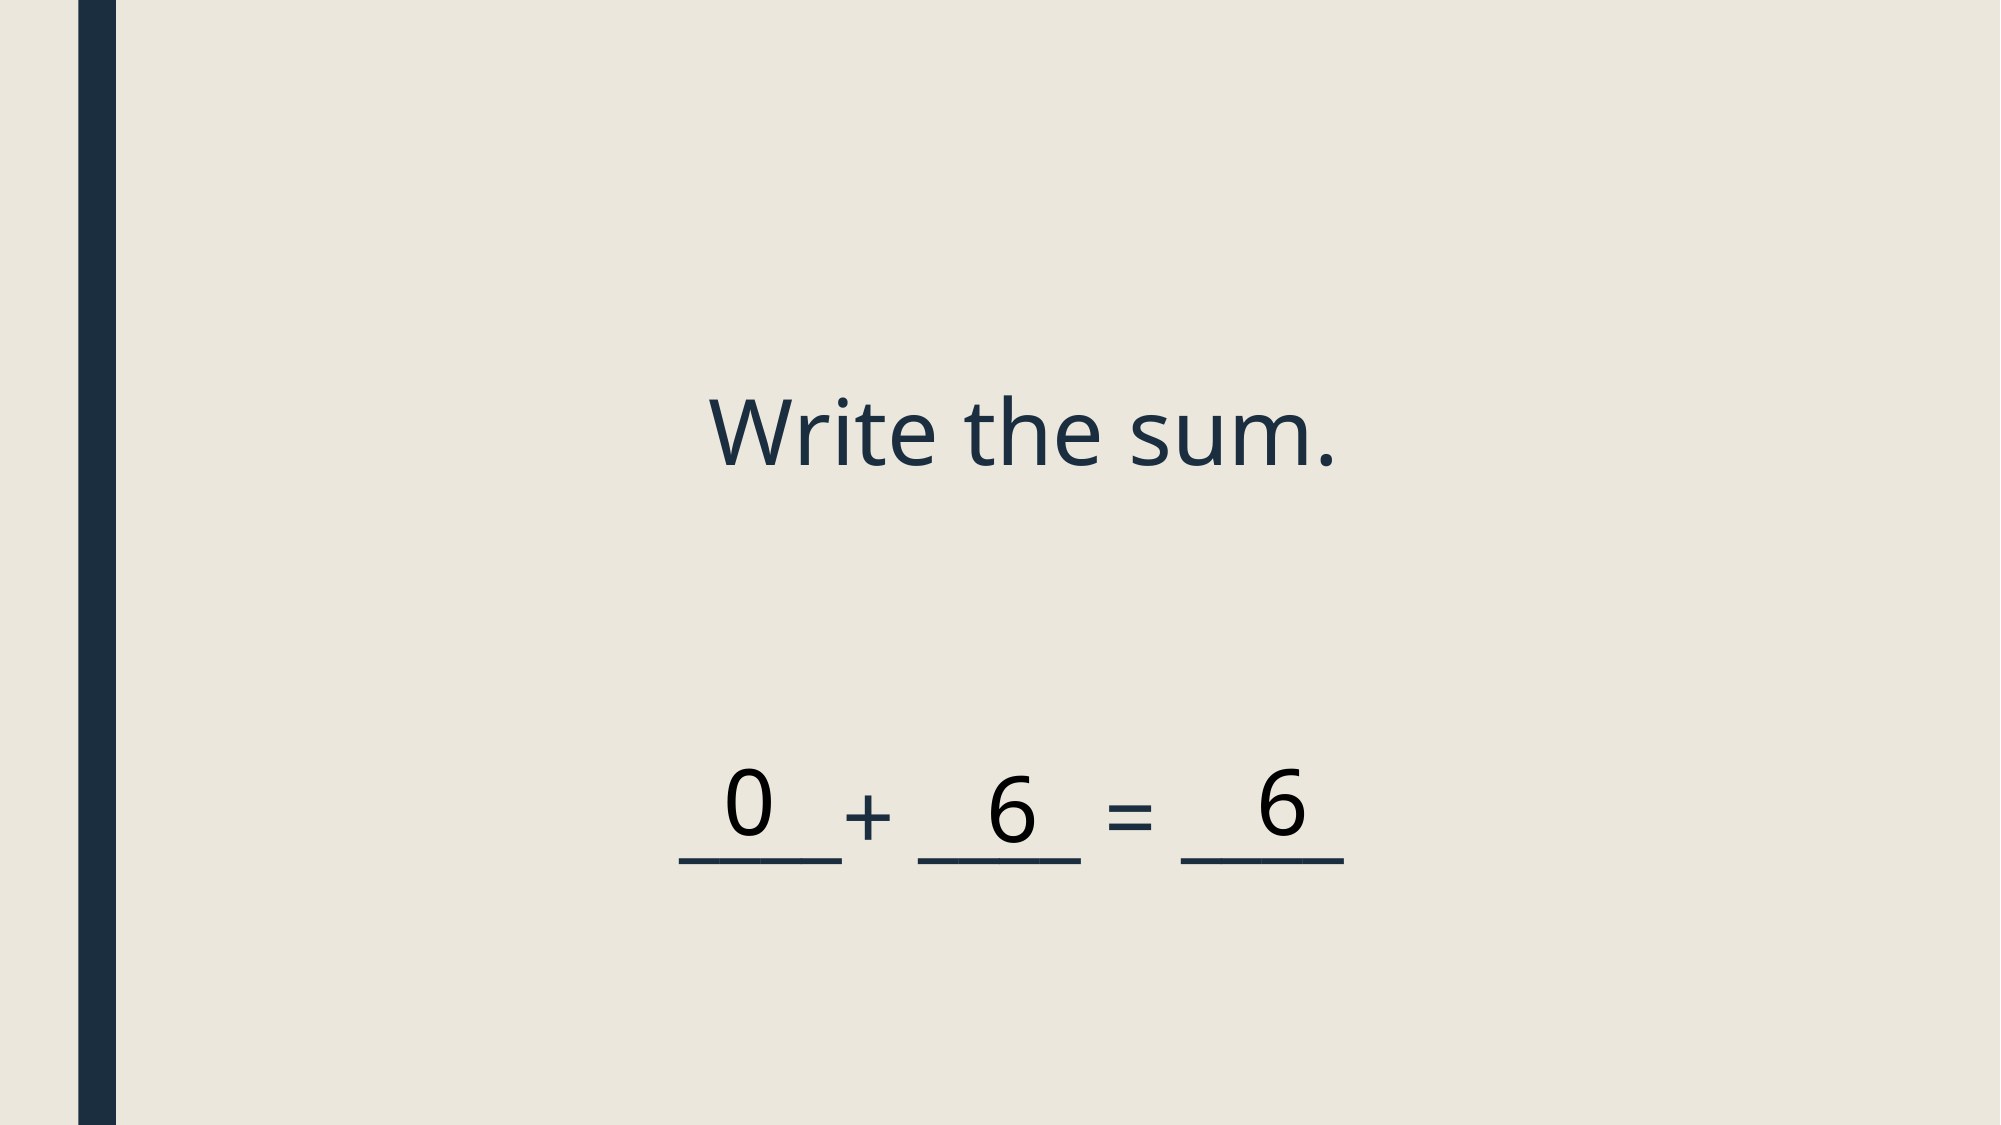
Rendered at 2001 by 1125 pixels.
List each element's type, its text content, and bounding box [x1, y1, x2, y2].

text_box 6 [1210, 736, 1355, 862]
text_box 6 [952, 742, 1073, 868]
list Write the sum. ____+ ____ = ____ [225, 375, 1800, 963]
text_box 0 [690, 736, 810, 862]
